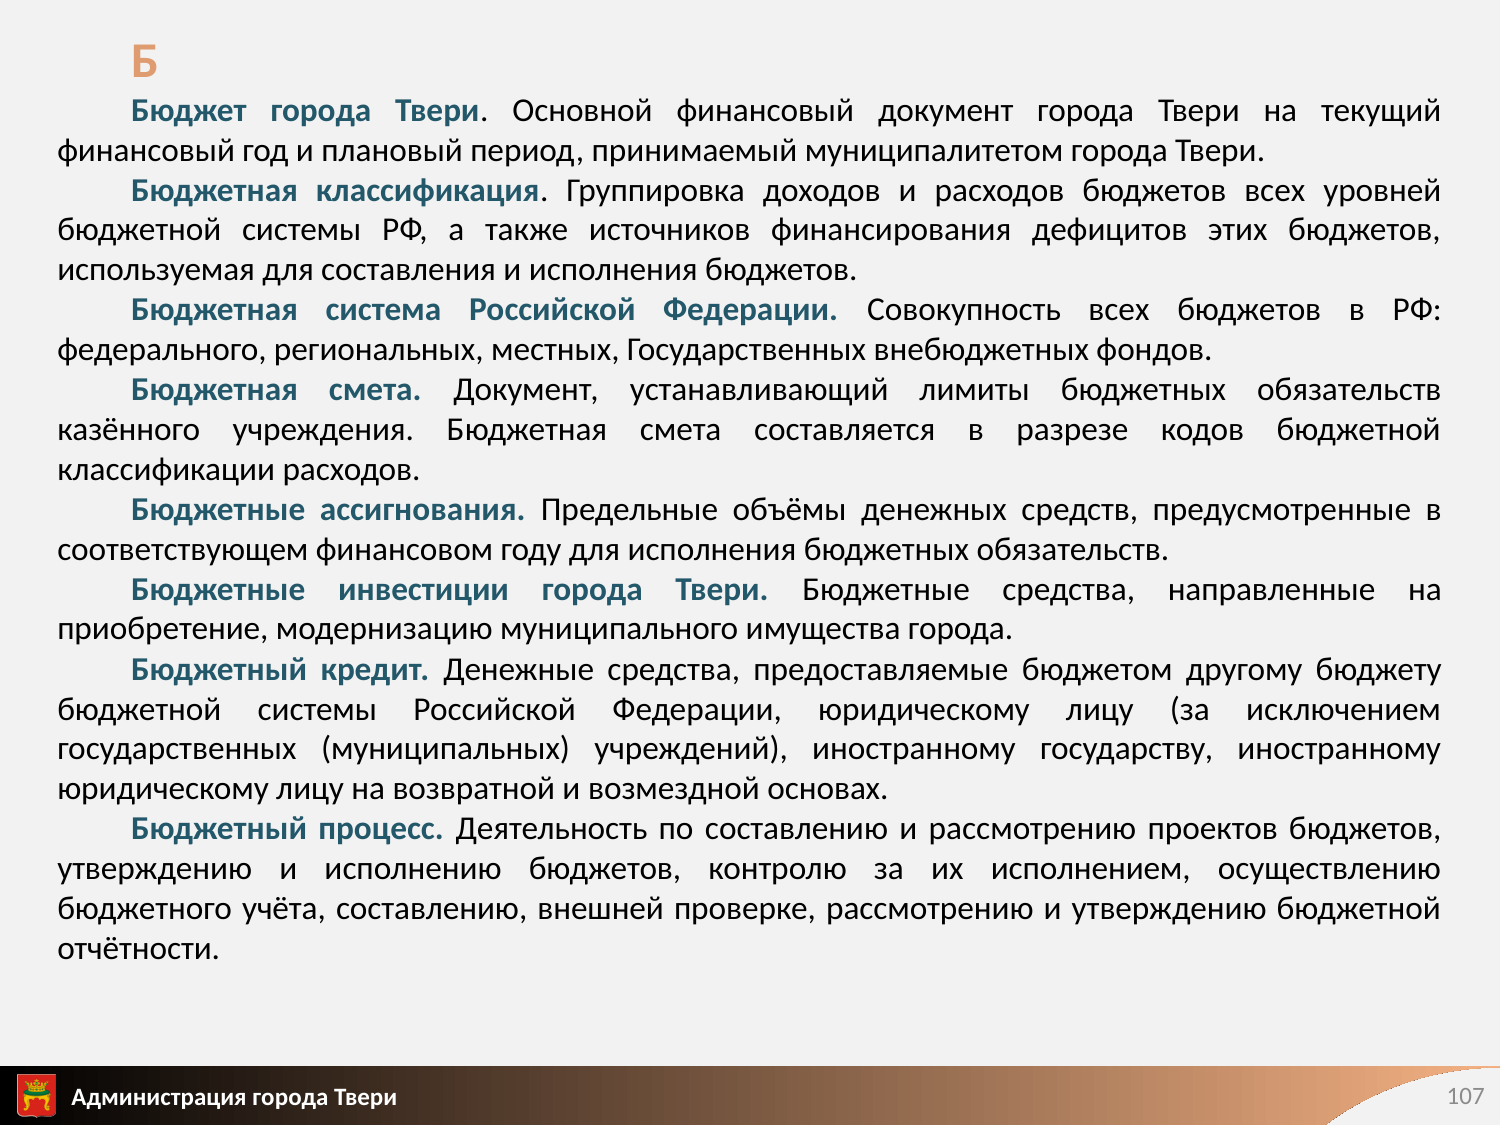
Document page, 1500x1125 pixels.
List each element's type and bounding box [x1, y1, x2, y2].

slide_number [1162, 1065, 1500, 1125]
text_box [42, 20, 1458, 974]
picture [17, 1074, 56, 1118]
text_box [0, 1064, 1500, 1125]
